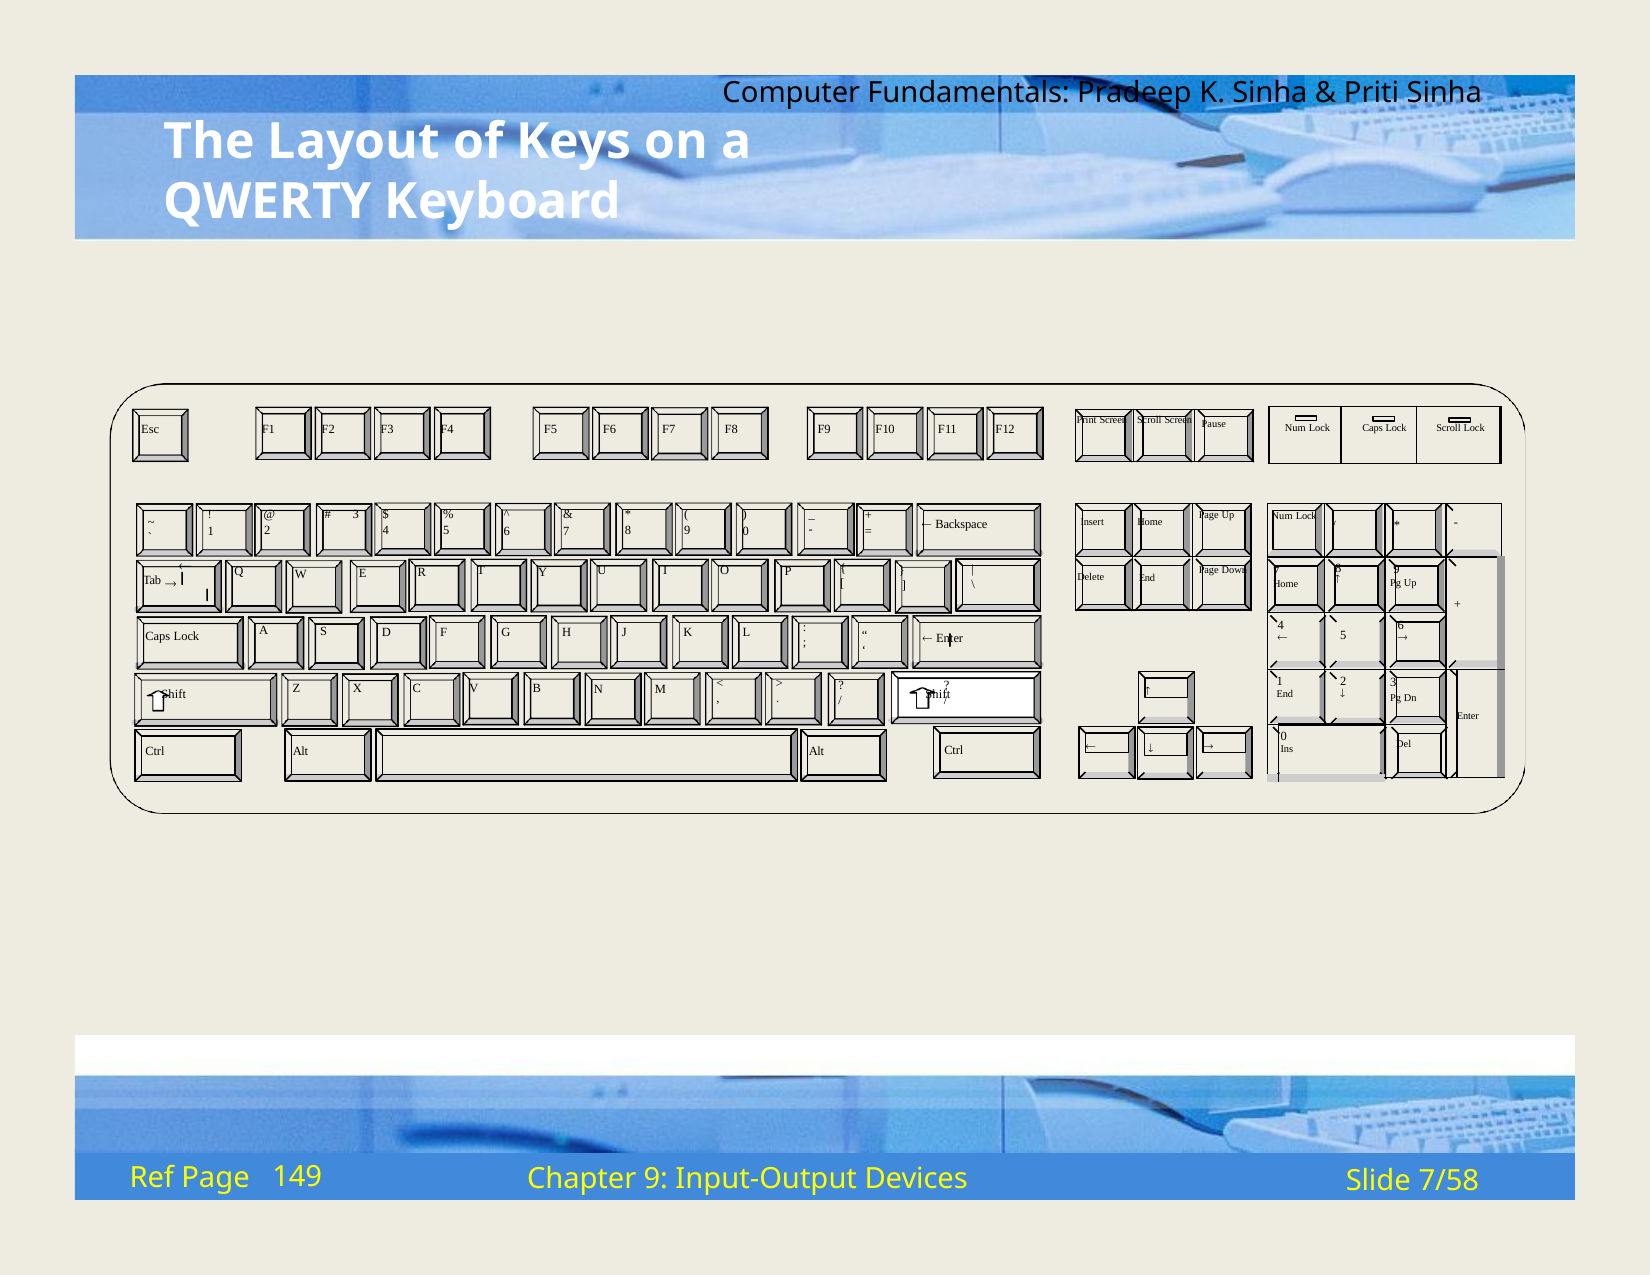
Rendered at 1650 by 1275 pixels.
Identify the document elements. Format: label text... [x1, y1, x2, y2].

text_box [1198, 726, 1251, 732]
table_cell [1447, 670, 1456, 777]
table_cell K [675, 604, 706, 642]
text_box - [808, 519, 813, 537]
text_box [136, 775, 241, 782]
text_box [382, 735, 791, 775]
text_box [286, 775, 369, 781]
text_box [934, 772, 1039, 779]
text_box [1137, 728, 1194, 779]
table_header 3 [342, 508, 359, 524]
table_header Pause [1195, 410, 1252, 461]
table_cell O [706, 524, 736, 604]
table_cell . Del [1386, 725, 1445, 777]
text_box [955, 560, 962, 610]
text_box [286, 728, 370, 735]
text_box _ [808, 504, 815, 522]
text_box [939, 757, 1034, 772]
table_header - [1447, 504, 1501, 556]
text_box [134, 729, 141, 782]
table_header [465, 508, 493, 524]
table_cell 0 P [736, 524, 795, 604]
text_box [365, 730, 371, 780]
table_header [524, 508, 555, 524]
text_box . [775, 688, 780, 706]
table_header Page Up [1193, 504, 1250, 556]
text_box [933, 728, 939, 777]
table_cell 8 [614, 524, 647, 604]
text_box Slide 7/58 [1343, 1159, 1499, 1271]
text_box | \ [959, 559, 1037, 592]
text_box Ctrl [937, 739, 1037, 757]
table_header Num Lock [1270, 407, 1340, 463]
text_box + = [862, 505, 875, 538]
footer Chapter 9: Input-Output Devices [524, 1157, 1013, 1275]
table_header ( [675, 508, 706, 524]
table_header % [433, 508, 465, 524]
slide_number Ref Page [127, 1156, 260, 1275]
table_cell H [555, 604, 585, 642]
table_header Print Screen [1076, 410, 1133, 461]
text_box 149 [270, 1155, 330, 1193]
text_box  Backspace [919, 513, 993, 531]
table_cell 7 Home [1268, 558, 1324, 612]
table_cell R [404, 524, 433, 604]
text_box V [467, 677, 481, 695]
text_box [1137, 726, 1194, 733]
title The Layout of Keys on a QWERTY Keyboard [161, 106, 839, 322]
table_cell [359, 604, 374, 642]
text_box Caps Lock [143, 625, 202, 643]
text_box [1034, 728, 1040, 777]
picture [74, 75, 720, 241]
text_box Alt [808, 740, 883, 758]
table_cell [465, 604, 493, 642]
text_box [1080, 726, 1134, 732]
table_header Scroll Lock [1417, 407, 1499, 463]
text_box [136, 729, 240, 736]
table_cell G [493, 604, 524, 642]
table_cell 5 [1325, 613, 1384, 669]
text_box [807, 736, 880, 775]
table_header [359, 508, 374, 524]
table_cell [224, 604, 251, 642]
text_box [957, 605, 1039, 611]
table_cell [202, 604, 224, 642]
table_cell Delete [1076, 557, 1132, 609]
text_box [141, 758, 235, 775]
table_cell J [614, 604, 647, 642]
text_box [880, 730, 887, 780]
table_header $ [374, 508, 404, 524]
table_cell 6 [493, 524, 524, 604]
table_cell 3 Pg Dn [1386, 670, 1445, 724]
text_box [934, 726, 1039, 732]
table_cell [313, 524, 342, 604]
table_cell 7 [555, 524, 585, 604]
table_header @ [251, 508, 285, 524]
text_box Computer Fundamentals: Pradeep K. Sinha & Priti Sinha [720, 71, 1554, 109]
table_cell [285, 604, 313, 642]
text_box “ ‘ [859, 624, 870, 658]
text_box < , [714, 673, 726, 706]
table_header Num Lock [1268, 504, 1324, 556]
table_cell 2  [1325, 670, 1384, 723]
table_header [404, 508, 433, 524]
table_cell [1268, 725, 1278, 774]
table_cell [647, 604, 675, 642]
table_cell F [433, 604, 465, 642]
text_box [1140, 671, 1193, 677]
table_cell Page Down [1193, 557, 1250, 609]
text_box [1138, 672, 1195, 724]
table_cell [524, 604, 555, 642]
text_box [74, 1153, 1575, 1200]
table_cell End [1133, 557, 1192, 609]
table_cell + [1447, 558, 1497, 669]
table_header / [1325, 504, 1384, 556]
table_cell 1 End [1268, 670, 1324, 724]
text_box  [1202, 732, 1246, 753]
table_cell 5 [433, 524, 465, 604]
text_box  Tab  [136, 556, 202, 592]
table_header & [555, 508, 585, 524]
text_box [939, 732, 1034, 739]
table_cell [706, 604, 736, 642]
table_header ! [202, 508, 224, 524]
text_box [962, 592, 1034, 605]
text_box [1078, 727, 1135, 779]
table_cell T [465, 524, 493, 604]
text_box  Enter [920, 628, 968, 646]
text_box Z [290, 678, 303, 696]
table_header [706, 508, 736, 524]
table_header [285, 508, 313, 524]
table_header Insert [1076, 504, 1132, 556]
text_box Shift [923, 683, 953, 701]
text_box [1196, 727, 1252, 779]
text_box  [1144, 677, 1188, 698]
text_box { [ [837, 557, 849, 590]
table_cell W [285, 524, 313, 604]
text_box [141, 736, 235, 740]
text_box Alt [288, 740, 364, 758]
text_box [800, 729, 807, 781]
text_box Ctrl [139, 740, 238, 758]
text_box  [1085, 732, 1129, 753]
table_cell 4  [1268, 613, 1324, 669]
text_box N [591, 679, 606, 697]
text_box [375, 728, 382, 781]
text_box M [652, 679, 669, 697]
text_box [377, 775, 796, 781]
text_box [802, 729, 885, 736]
table_cell 1 [202, 524, 224, 604]
table_cell [404, 604, 433, 642]
text_box Shift [159, 684, 188, 702]
table_header * [614, 508, 647, 524]
table_cell E [359, 524, 374, 604]
table_header Home [1133, 504, 1192, 556]
text_box } ] [896, 559, 909, 592]
table_header Caps Lock [1342, 407, 1416, 463]
text_box  [1144, 733, 1187, 756]
text_box [74, 1035, 1575, 1153]
table_header # [313, 508, 342, 524]
text_box : ; [800, 616, 809, 649]
text_box [285, 730, 291, 779]
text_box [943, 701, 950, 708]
table_cell A [251, 604, 285, 642]
table_cell 0 Ins [1279, 726, 1384, 774]
text_box ? / [836, 675, 847, 708]
table_header ) [736, 508, 795, 524]
table_cell 6  [1386, 613, 1445, 669]
table_cell L [736, 604, 795, 642]
table_cell [342, 524, 359, 604]
text_box C [410, 678, 423, 696]
table_header ^ [493, 508, 524, 524]
table_header * [1386, 504, 1445, 556]
table_header [224, 508, 251, 524]
table_cell 9 [675, 524, 706, 604]
table_cell I [647, 524, 675, 604]
text_box [791, 730, 798, 780]
table_header Scroll Screen [1134, 410, 1194, 461]
table_cell 8  [1325, 558, 1384, 612]
text_box X [350, 678, 365, 696]
table_header [647, 508, 675, 524]
text_box [1034, 560, 1041, 610]
text_box [291, 735, 365, 775]
text_box B [530, 677, 543, 695]
text_box [109, 383, 1526, 814]
table_cell 4 [374, 524, 404, 604]
text_box [802, 775, 885, 781]
picture [839, 75, 1575, 241]
table_cell Enter [1458, 670, 1497, 777]
table_cell D [374, 604, 404, 642]
table_cell [585, 604, 614, 642]
table_cell Y [524, 524, 555, 604]
text_box > [775, 673, 783, 691]
text_box [377, 728, 797, 735]
table_cell 9 Pg Up [1386, 558, 1445, 612]
table_cell Q [224, 524, 251, 604]
table_cell U [585, 524, 614, 604]
table_cell 2 [251, 524, 285, 604]
table_cell S [313, 604, 342, 642]
text_box [235, 730, 242, 780]
table_header [585, 508, 614, 524]
table_cell [342, 604, 359, 642]
